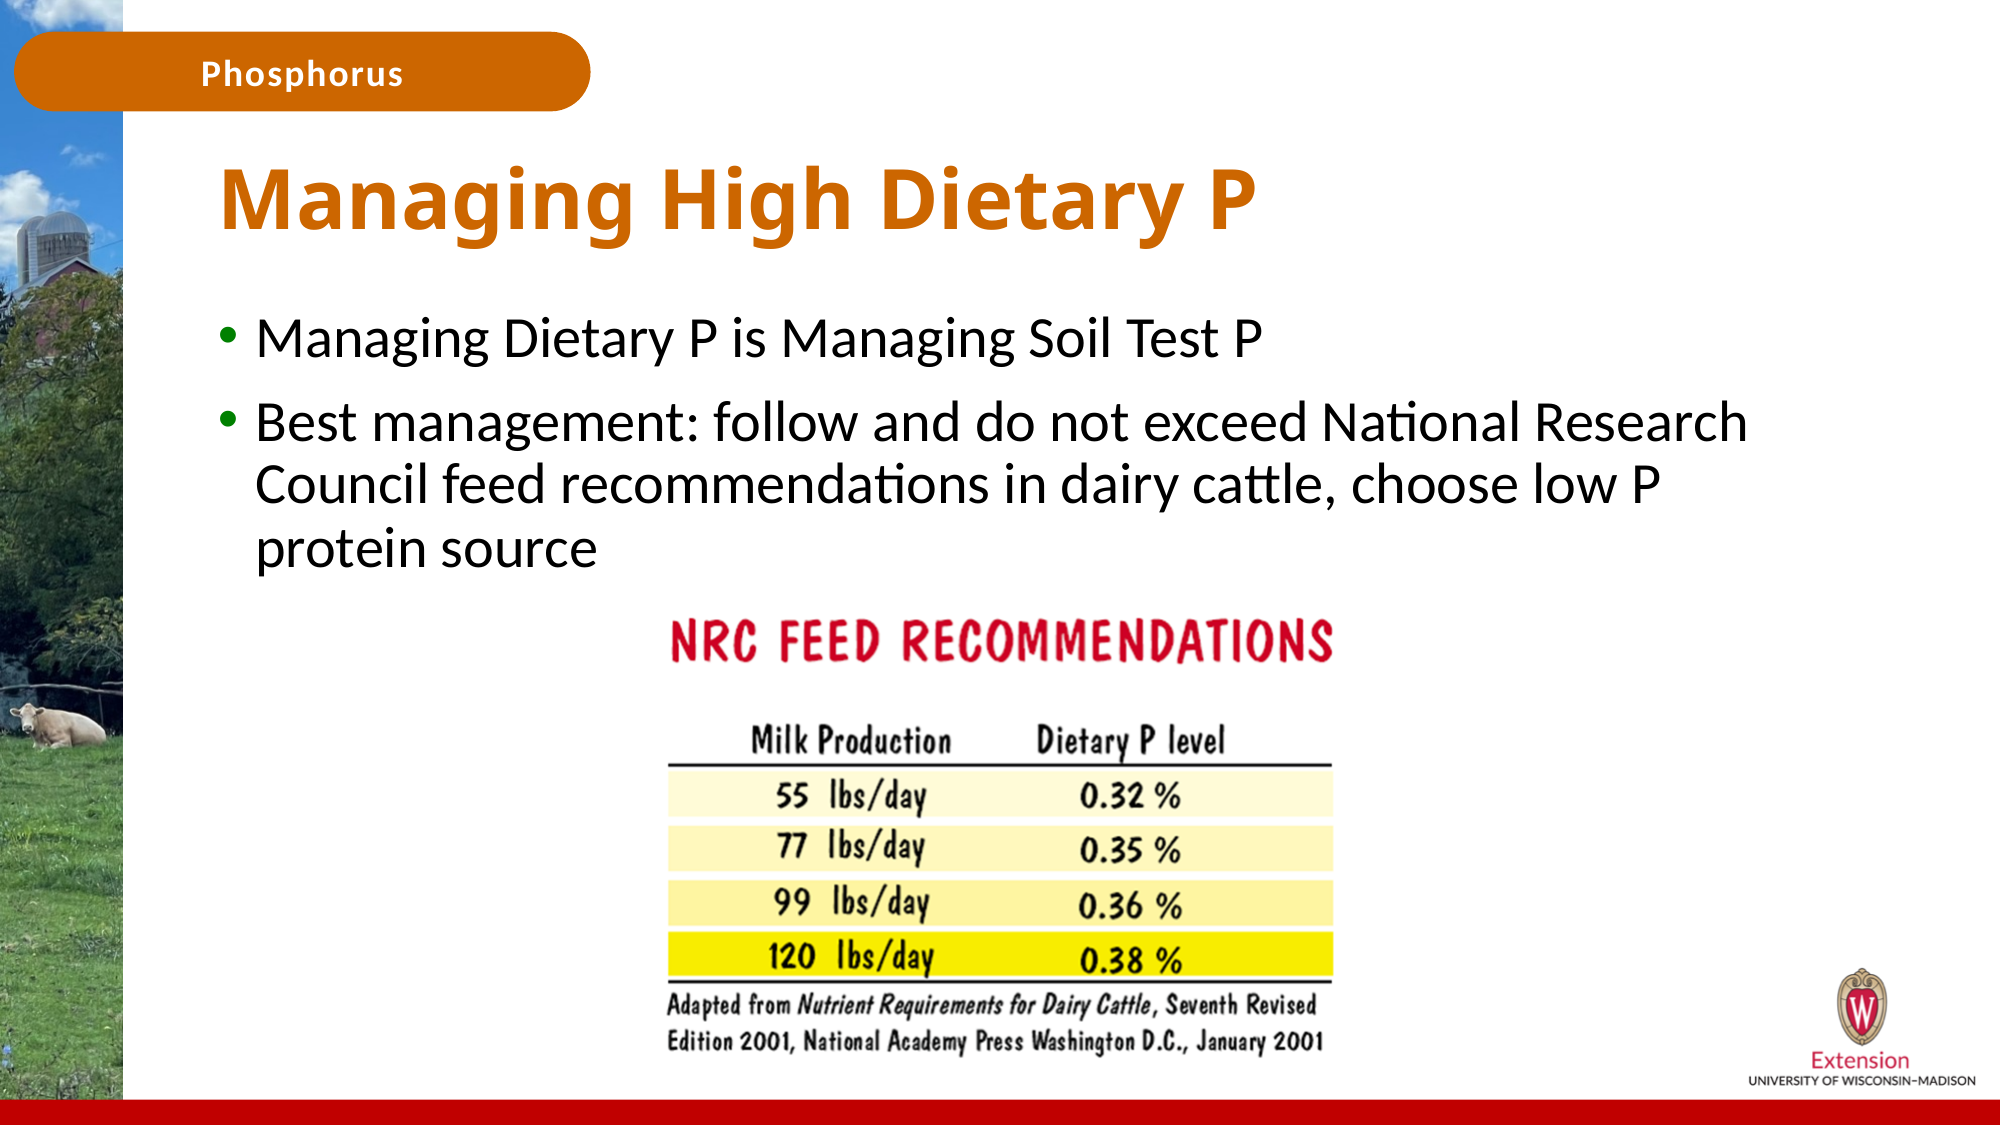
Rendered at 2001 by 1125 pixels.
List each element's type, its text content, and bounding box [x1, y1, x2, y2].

title Managing High Dietary P [202, 127, 1836, 278]
picture [0, 0, 123, 1099]
list Managing Dietary P is Managing Soil Test P Best management: follow and do not exceed National Research Council feed recommendations in dairy cattle, choose low P protein source [202, 299, 1836, 1014]
picture [663, 609, 1337, 1060]
picture [1738, 966, 1987, 1091]
